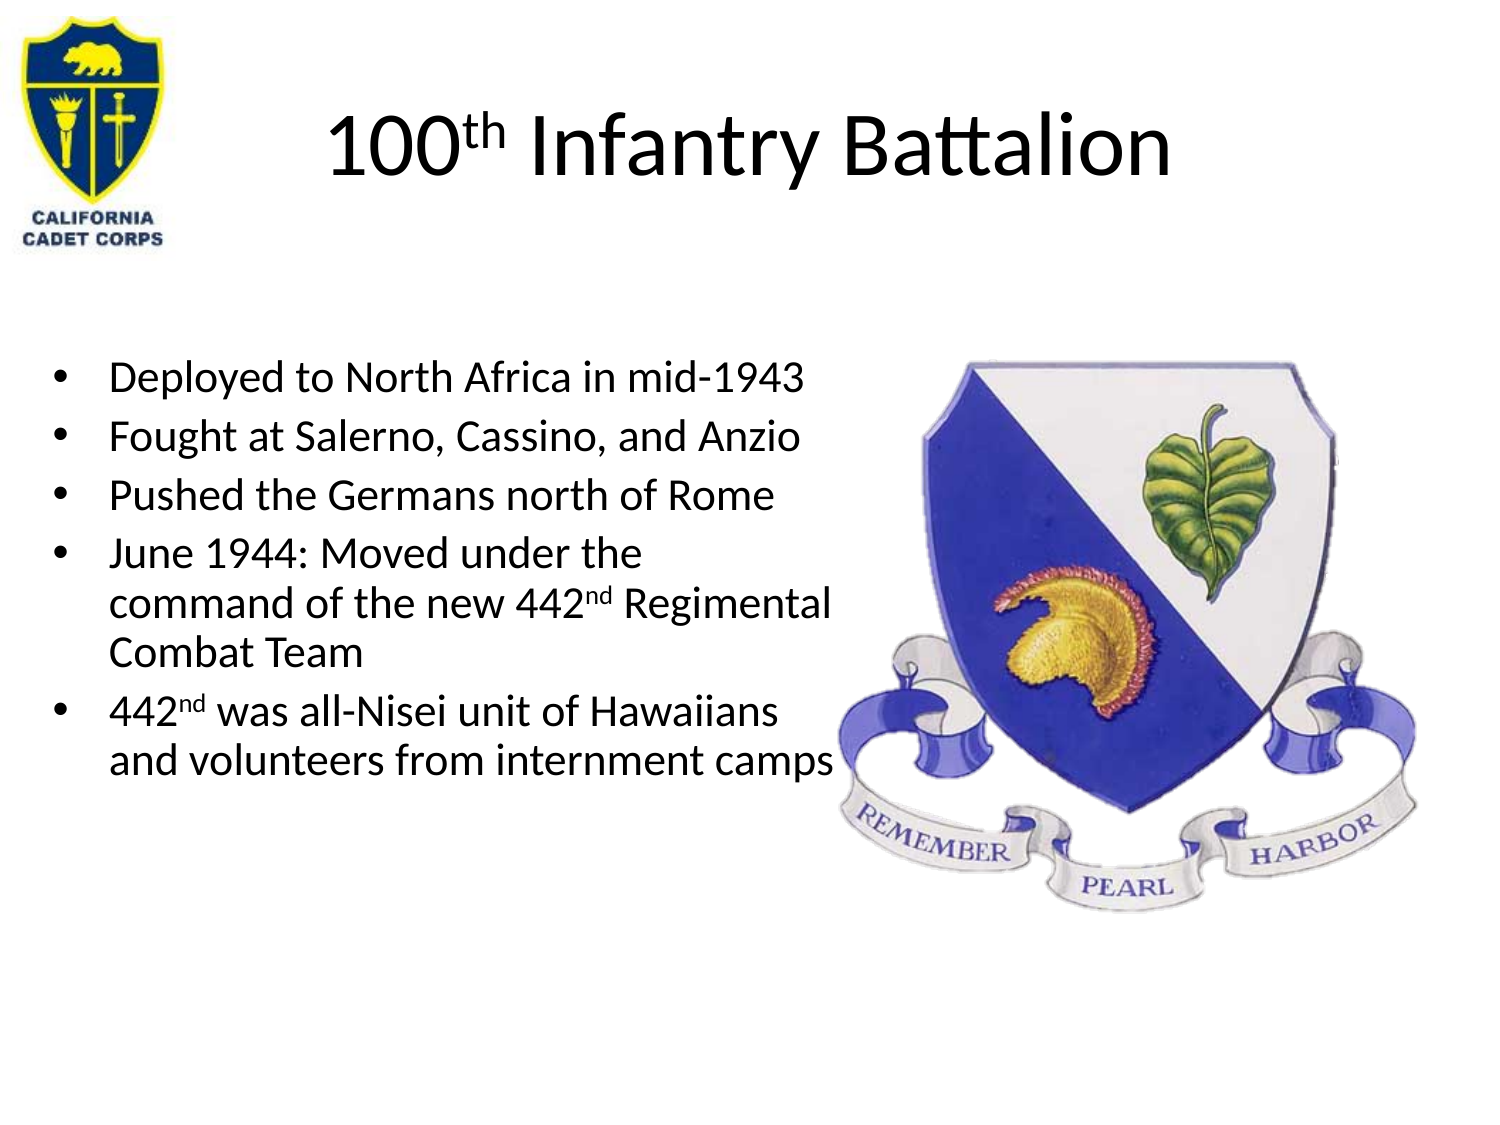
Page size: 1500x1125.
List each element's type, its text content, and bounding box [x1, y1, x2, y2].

title 100th Infantry Battalion [186, 45, 1312, 233]
picture [792, 303, 1459, 946]
list Deployed to North Africa in mid-1943 Fought at Salerno, Cassino, and Anzio Pushed the Germans north of Rome June 1944: Moved under the command of the new 442nd Regimental Combat Team 442nd was all-Nisei unit of Hawaiians and volunteers from internment camps [37, 345, 787, 946]
picture [0, 16, 186, 261]
